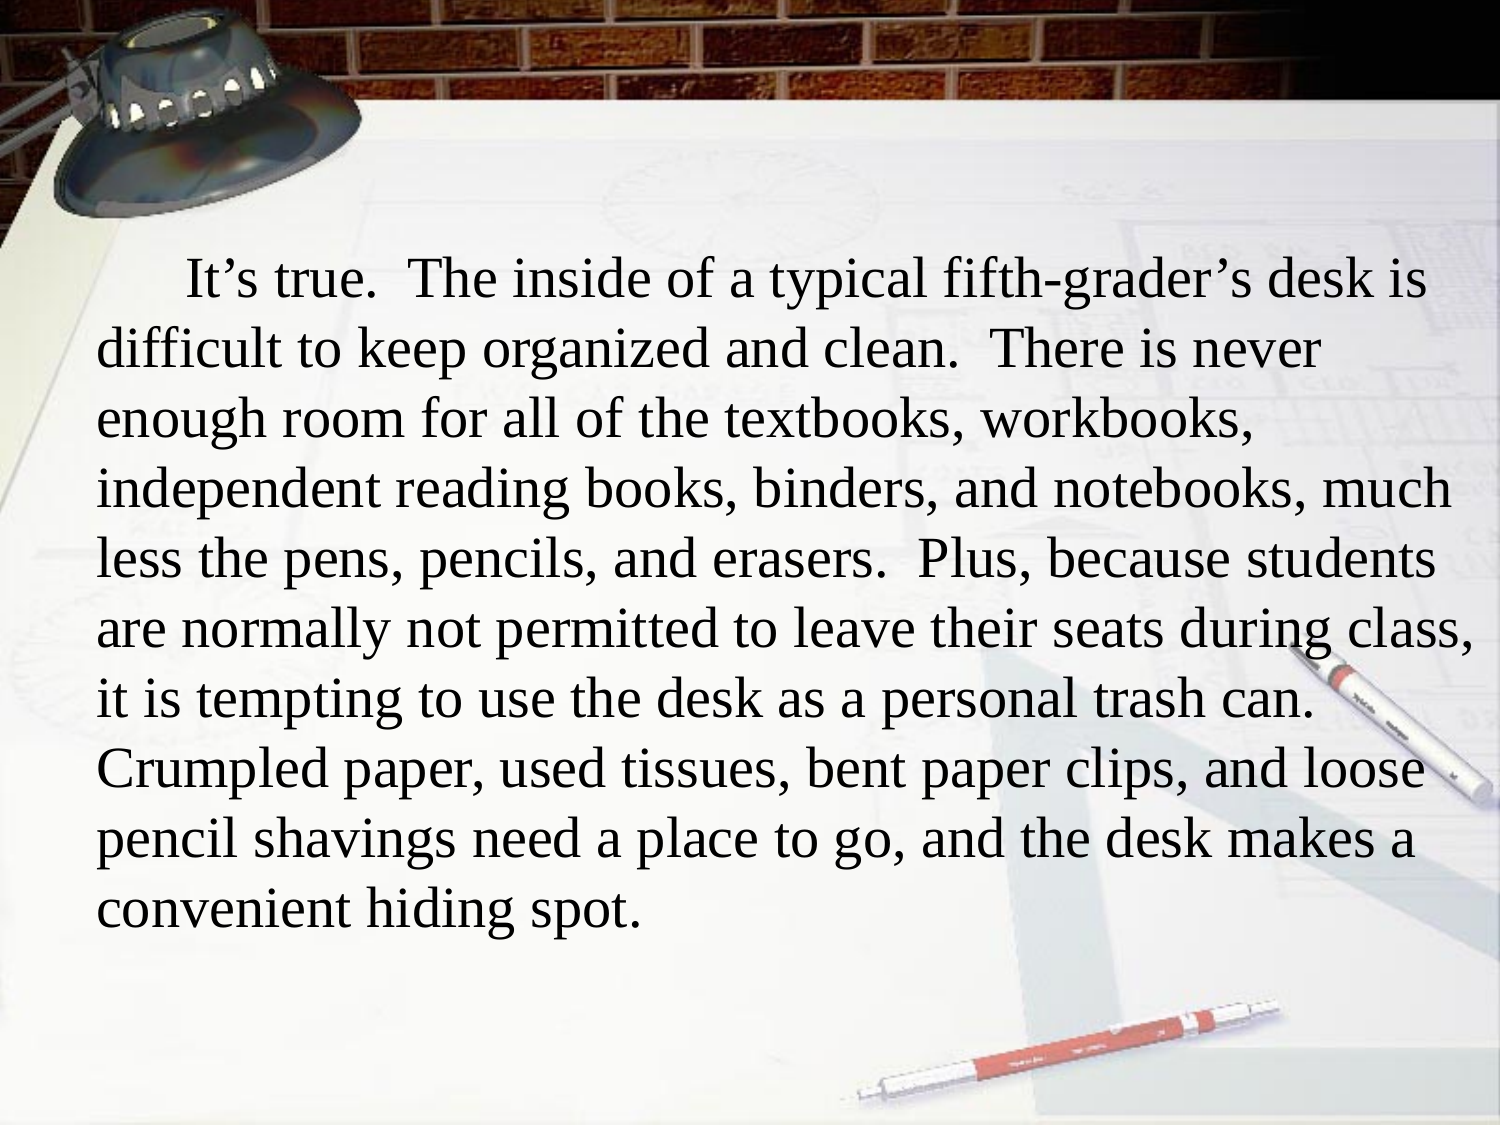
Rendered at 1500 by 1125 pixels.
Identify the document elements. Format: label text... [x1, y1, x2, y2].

list It’s true. The inside of a typical fifth-grader’s desk is difficult to keep organized and clean. There is never enough room for all of the textbooks, workbooks, independent reading books, binders, and notebooks, much less the pens, pencils, and erasers. Plus, because students are normally not permitted to leave their seats during class, it is tempting to use the desk as a personal trash can. Crumpled paper, used tissues, bent paper clips, and loose pencil shavings need a place to go, and the desk makes a convenient hiding spot. [24, 149, 1500, 1000]
picture [0, 0, 1500, 1125]
